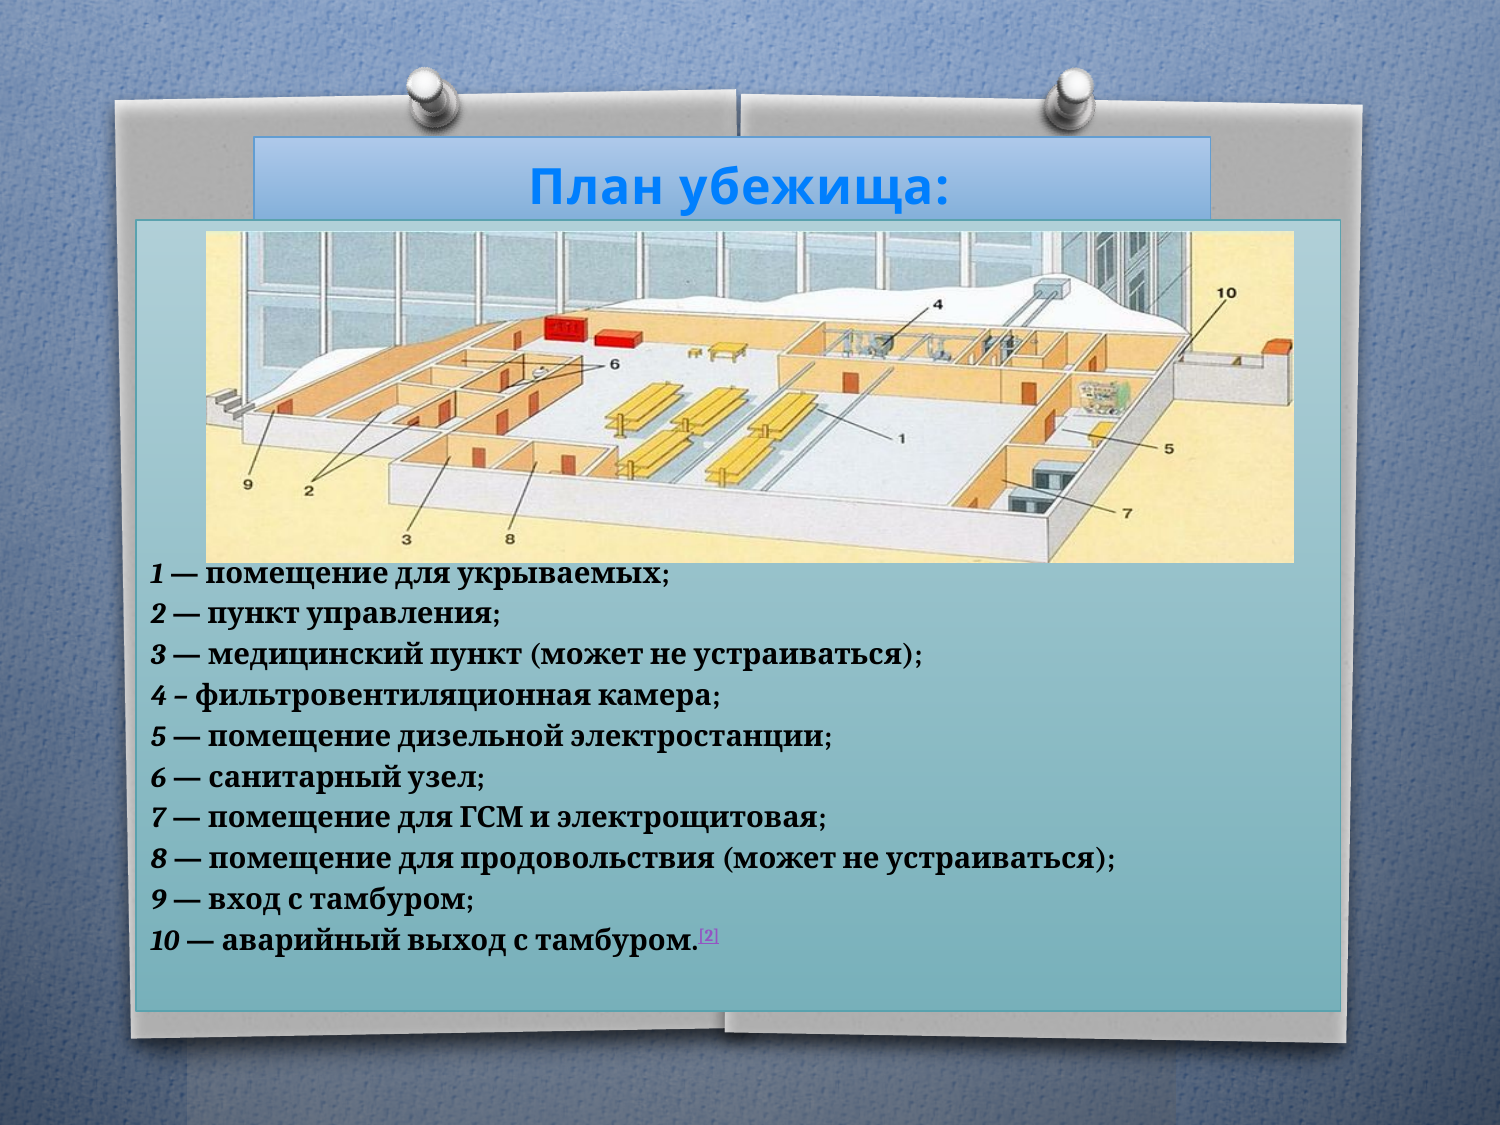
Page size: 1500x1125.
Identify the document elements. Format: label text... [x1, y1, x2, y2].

list 1 — помещение для укрываемых; 2 — пункт управления; 3 — медицинский пункт (может не устраиваться); 4 – фильтровентиляционная камера; 5 — помещение дизельной электростанции; 6 — санитарный узел; 7 — помещение для ГСМ и электрощитовая; 8 — помещение для продовольствия (может не устраиваться); 9 — вход с тамбуром; 10 — аварийный выход с тамбуром.[2] [135, 219, 1341, 1012]
title План убежища: [253, 136, 1211, 219]
picture [1016, 41, 1138, 136]
picture [375, 33, 497, 136]
picture [205, 231, 1294, 563]
